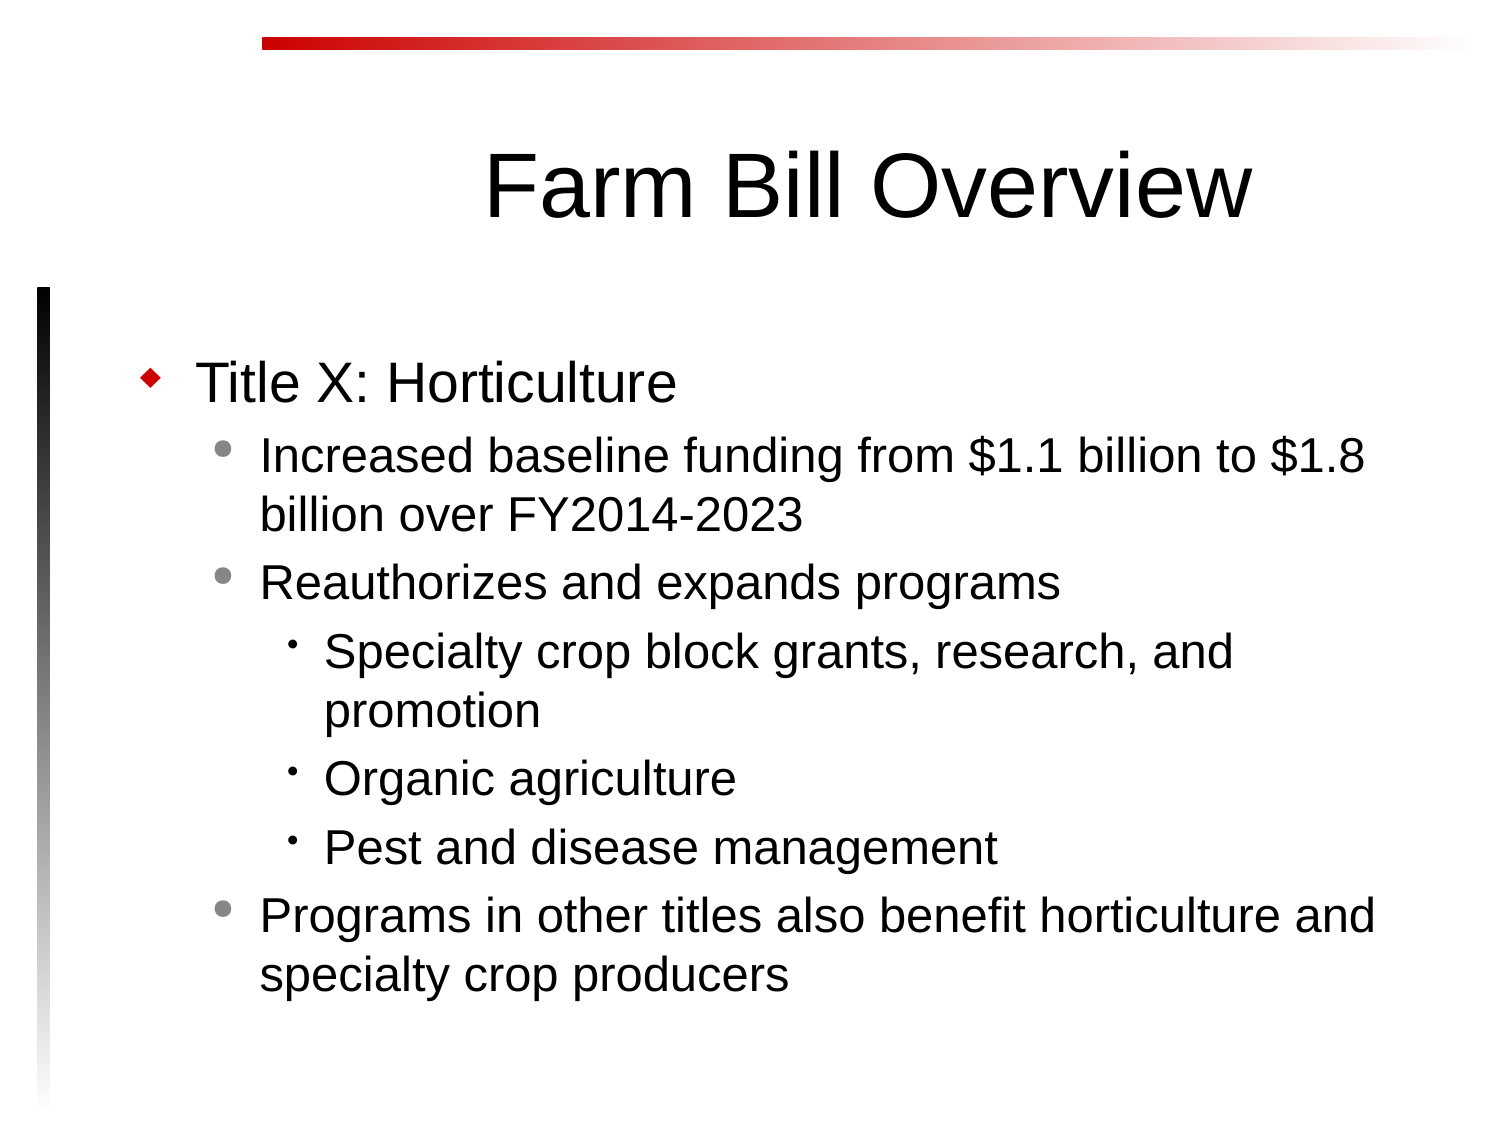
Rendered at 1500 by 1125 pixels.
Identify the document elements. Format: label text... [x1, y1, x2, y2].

title Farm Bill Overview [287, 49, 1450, 313]
list Title X: Horticulture Increased baseline funding from $1.1 billion to $1.8 billion over FY2014-2023 Reauthorizes and expands programs Specialty crop block grants, research, and promotion Organic agriculture Pest and disease management Programs in other titles also benefit horticulture and specialty crop producers [124, 337, 1401, 1013]
